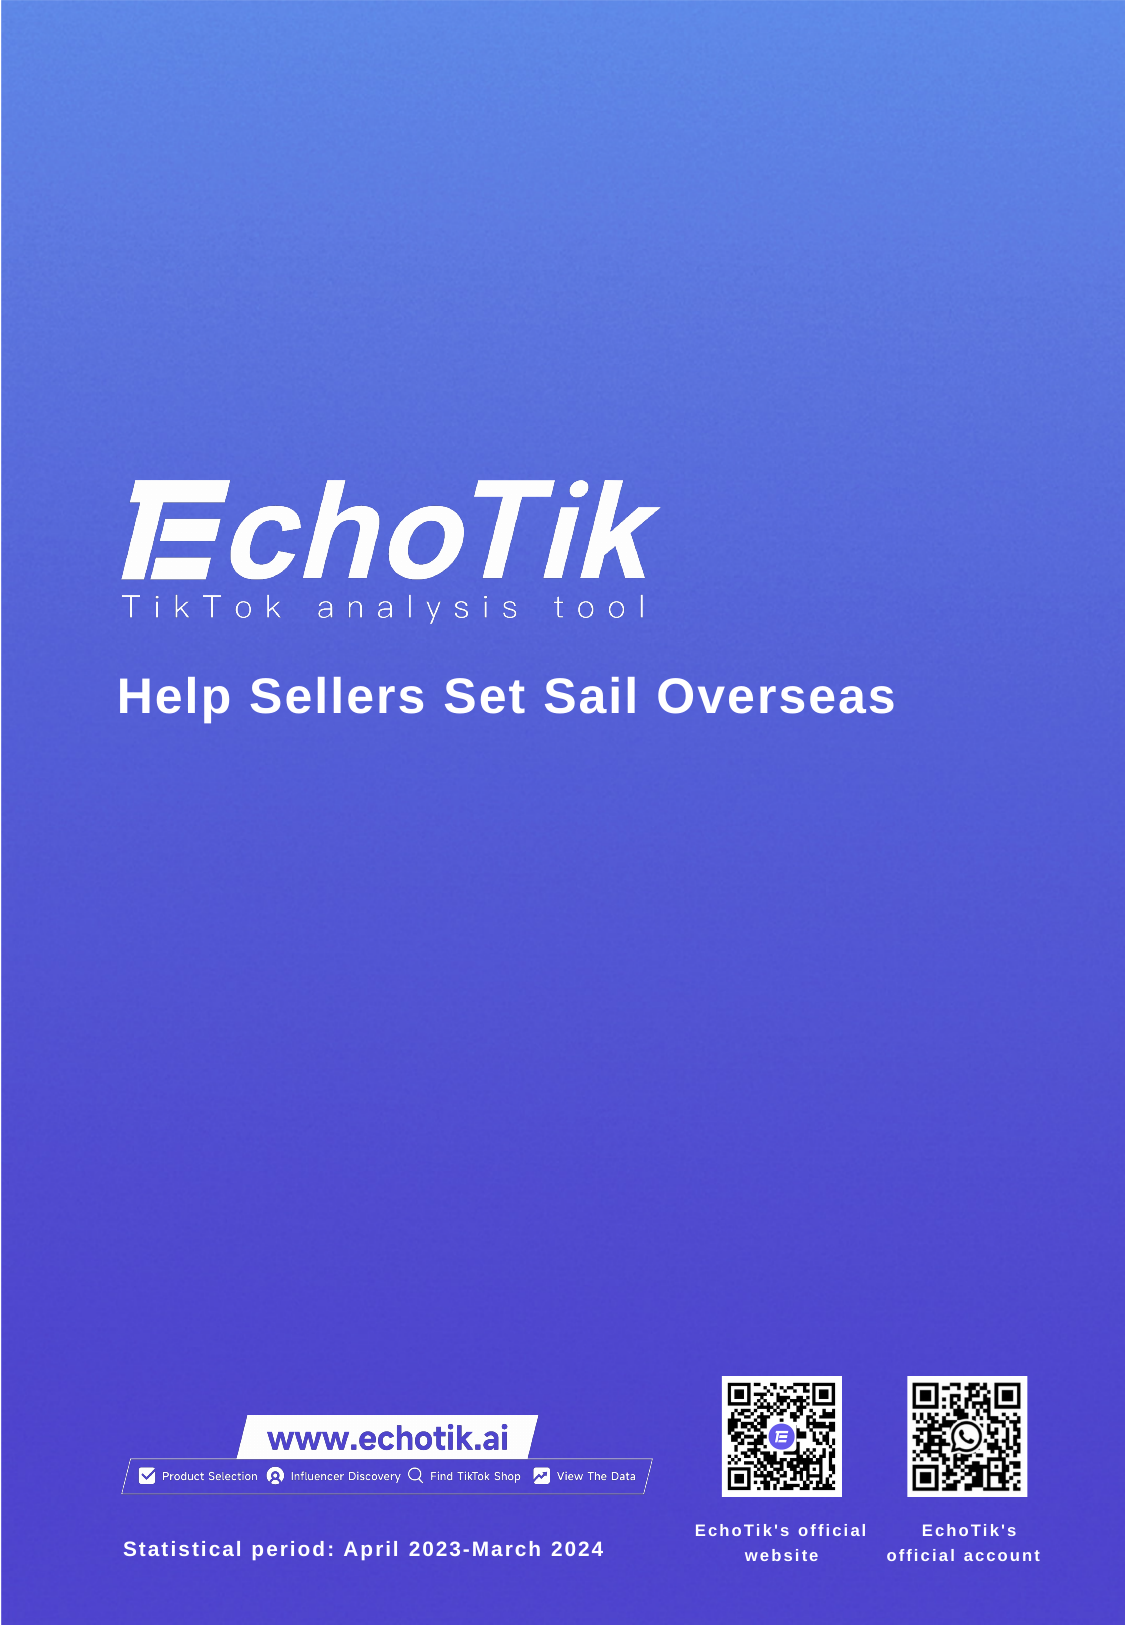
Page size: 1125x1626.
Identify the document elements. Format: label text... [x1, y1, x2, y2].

picture [0, 1, 1125, 1623]
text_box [678, 1376, 1071, 1571]
text_box Statistical period: April 2023-March 2024 [108, 1521, 661, 1568]
